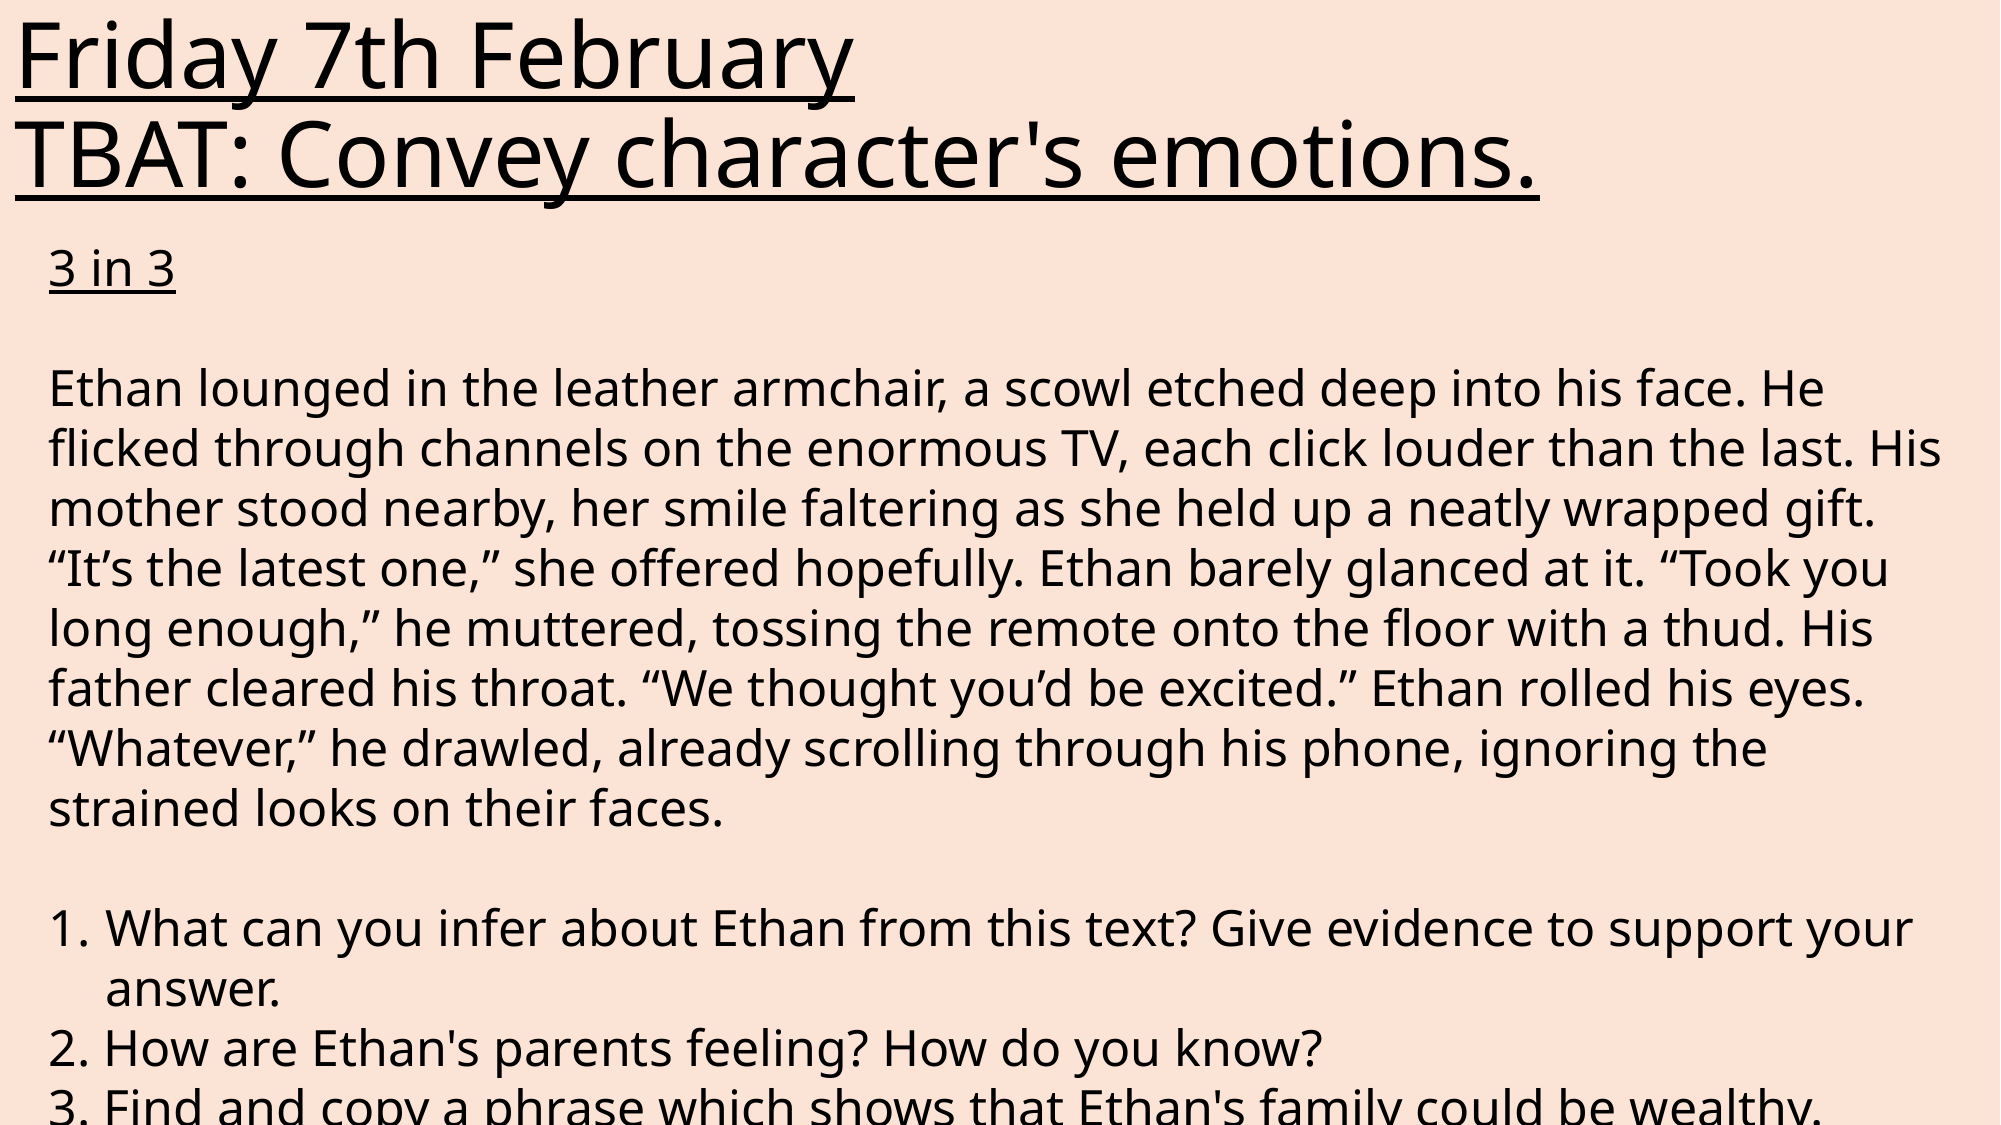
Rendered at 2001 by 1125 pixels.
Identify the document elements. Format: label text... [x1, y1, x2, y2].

text_box 3 in 3 Ethan lounged in the leather armchair, a scowl etched deep into his face. He flicked through channels on the enormous TV, each click louder than the last. His mother stood nearby, her smile faltering as she held up a neatly wrapped gift. “It’s the latest one,” she offered hopefully. Ethan barely glanced at it. “Took you long enough,” he muttered, tossing the remote onto the floor with a thud. His father cleared his throat. “We thought you’d be excited.” Ethan rolled his eyes. “Whatever,” he drawled, already scrolling through his phone, ignoring the strained looks on their faces. What can you infer about Ethan from this text? Give evidence to support your answer. 2. How are Ethan's parents feeling? How do you know? 3. Find and copy a phrase which shows that Ethan's family could be wealthy. [33, 228, 1966, 1125]
title Friday 7th February TBAT: Convey character's emotions. [0, 0, 1725, 218]
